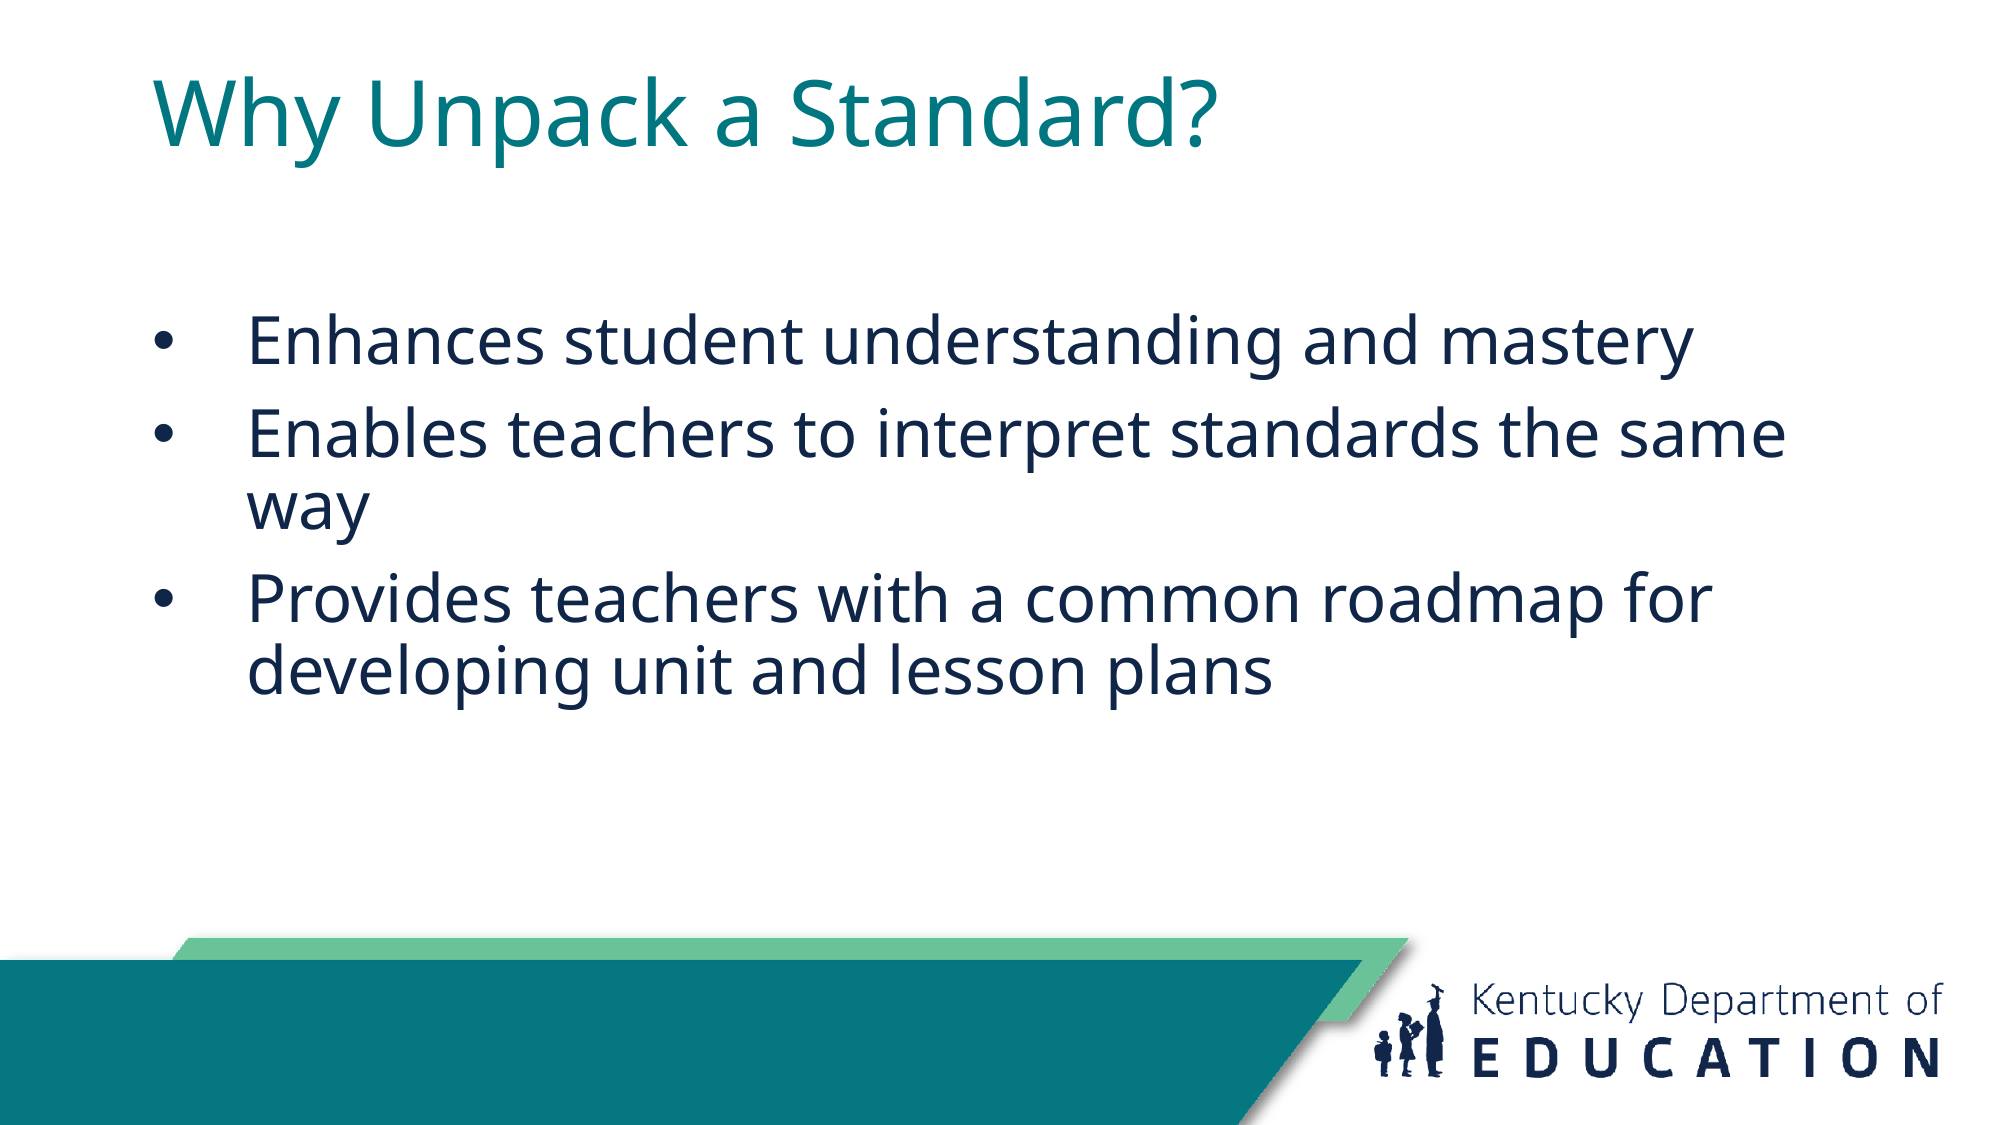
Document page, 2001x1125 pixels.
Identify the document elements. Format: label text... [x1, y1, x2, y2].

title Why Unpack a Standard? [137, 59, 1863, 278]
picture [0, 0, 2001, 1125]
list Enhances student understanding and mastery Enables teachers to interpret standards the same way Provides teachers with a common roadmap for developing unit and lesson plans [137, 299, 1863, 1014]
